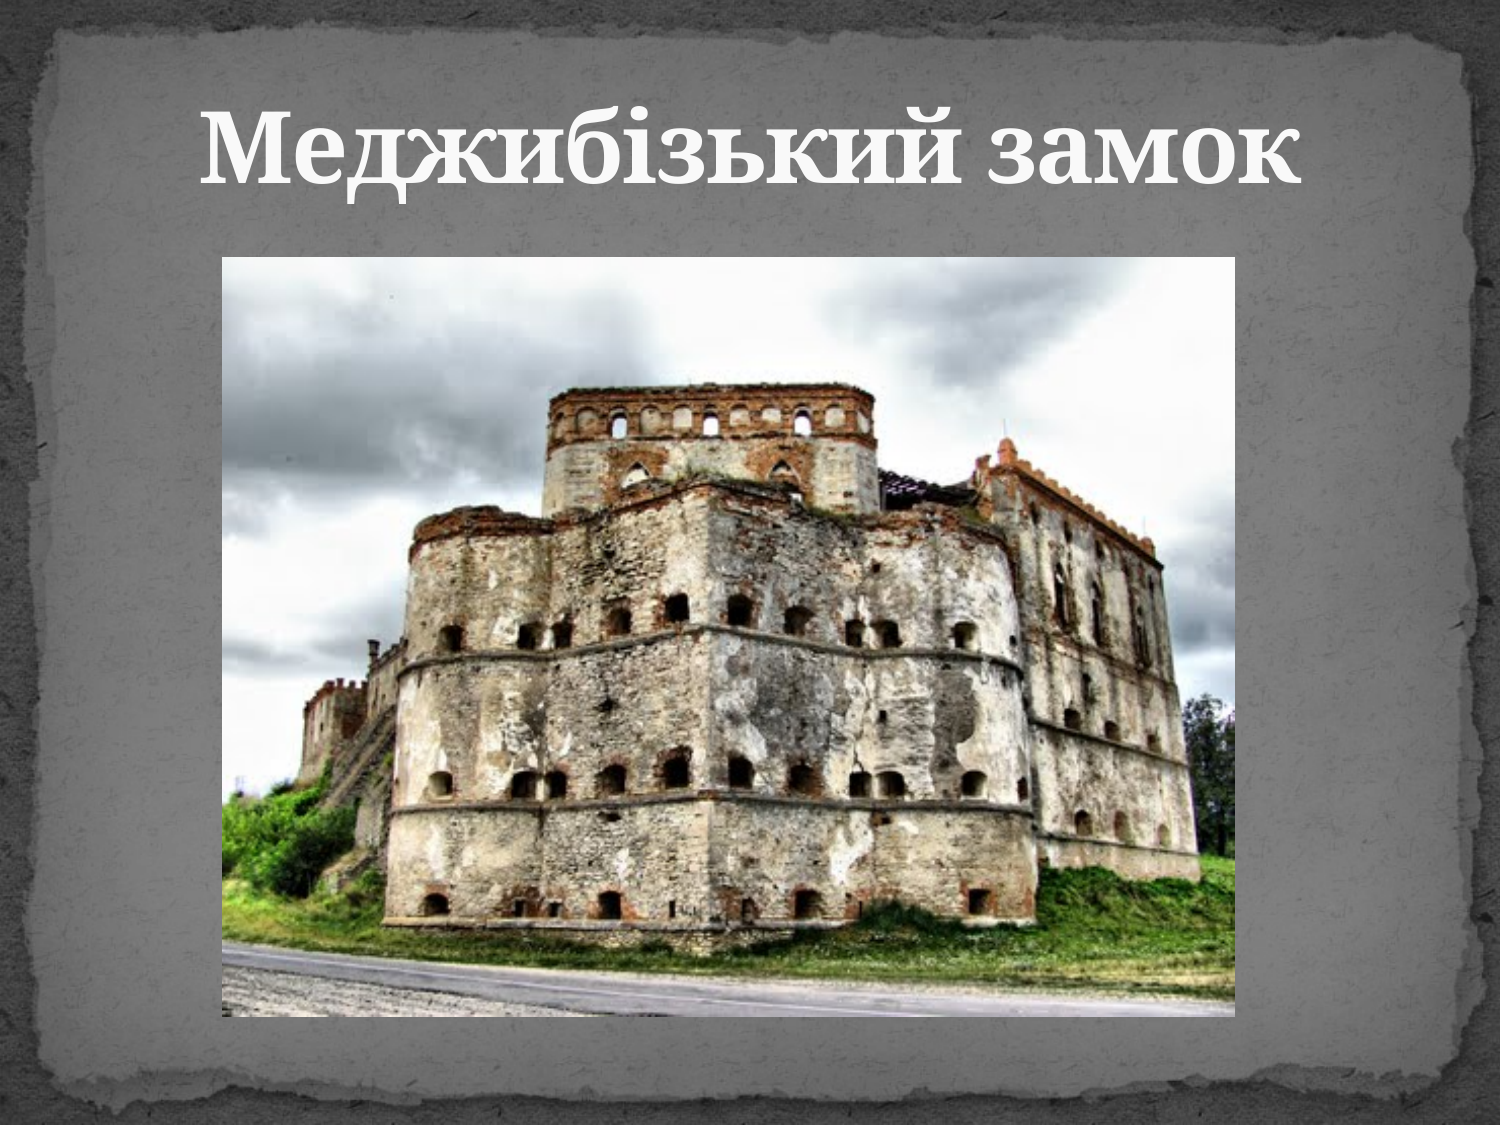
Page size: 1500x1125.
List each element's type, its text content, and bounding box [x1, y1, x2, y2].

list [225, 260, 1233, 1014]
title Меджибізький замок [74, 24, 1425, 211]
